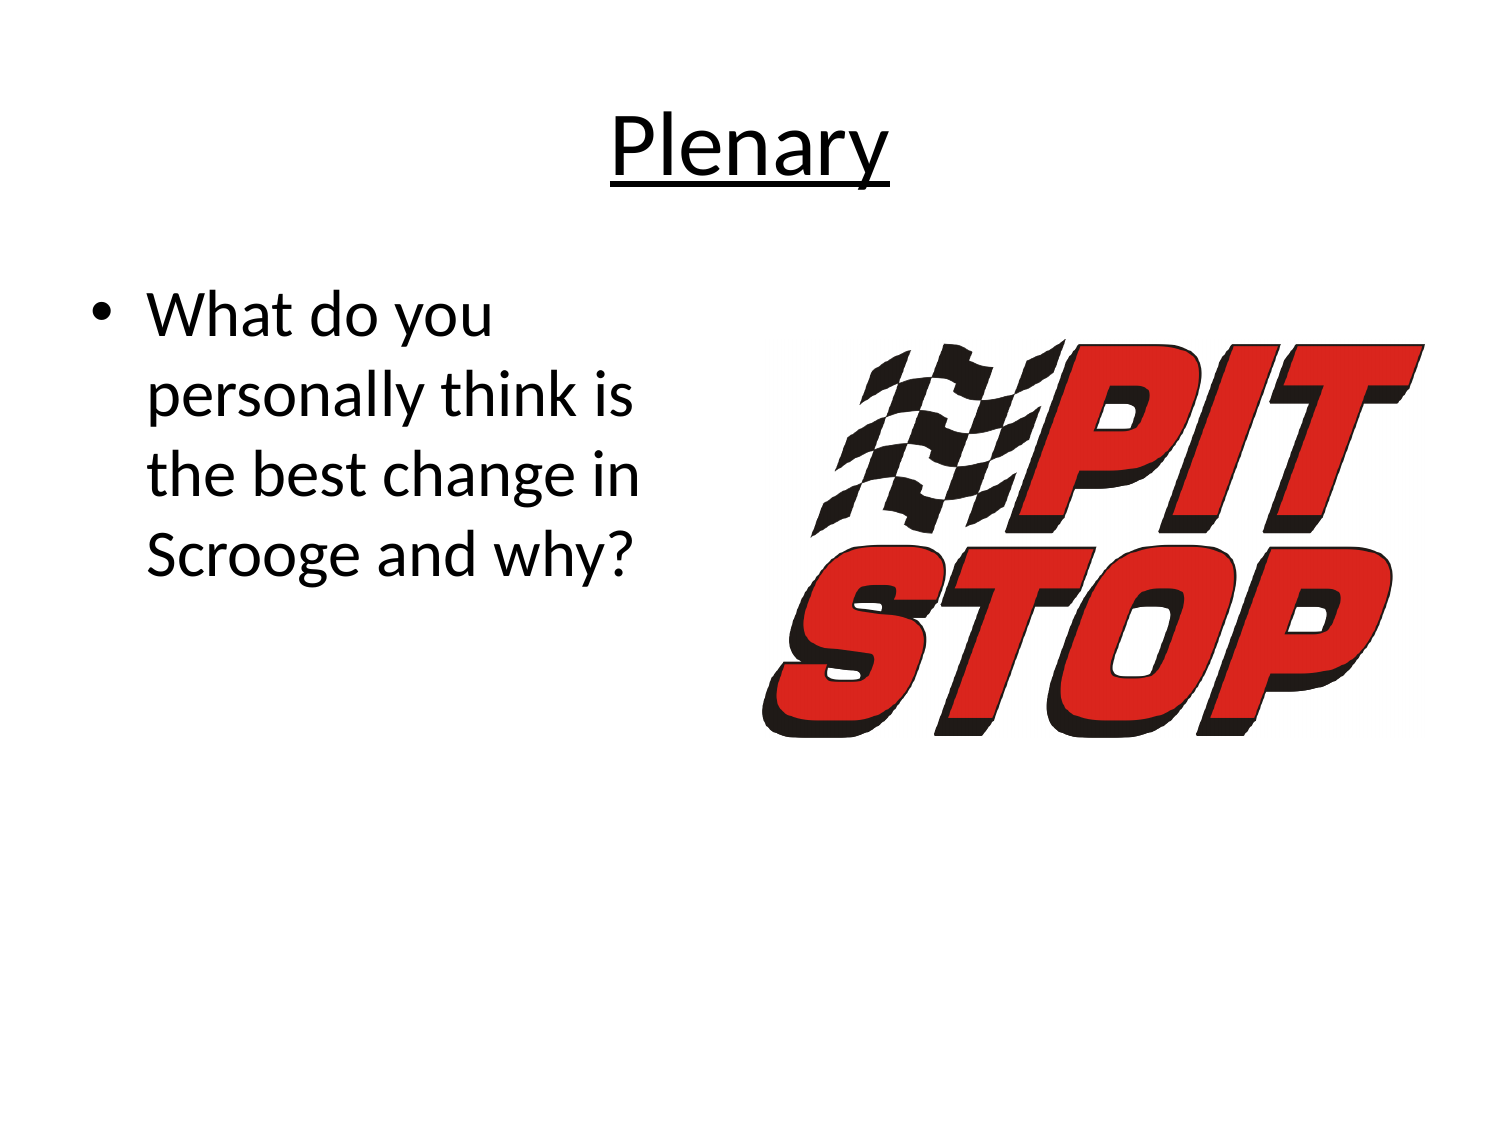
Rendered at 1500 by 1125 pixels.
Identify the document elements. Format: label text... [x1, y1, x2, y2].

list What do you personally think is the best change in Scrooge and why? [75, 262, 738, 1005]
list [762, 339, 1426, 738]
title Plenary [75, 45, 1425, 233]
